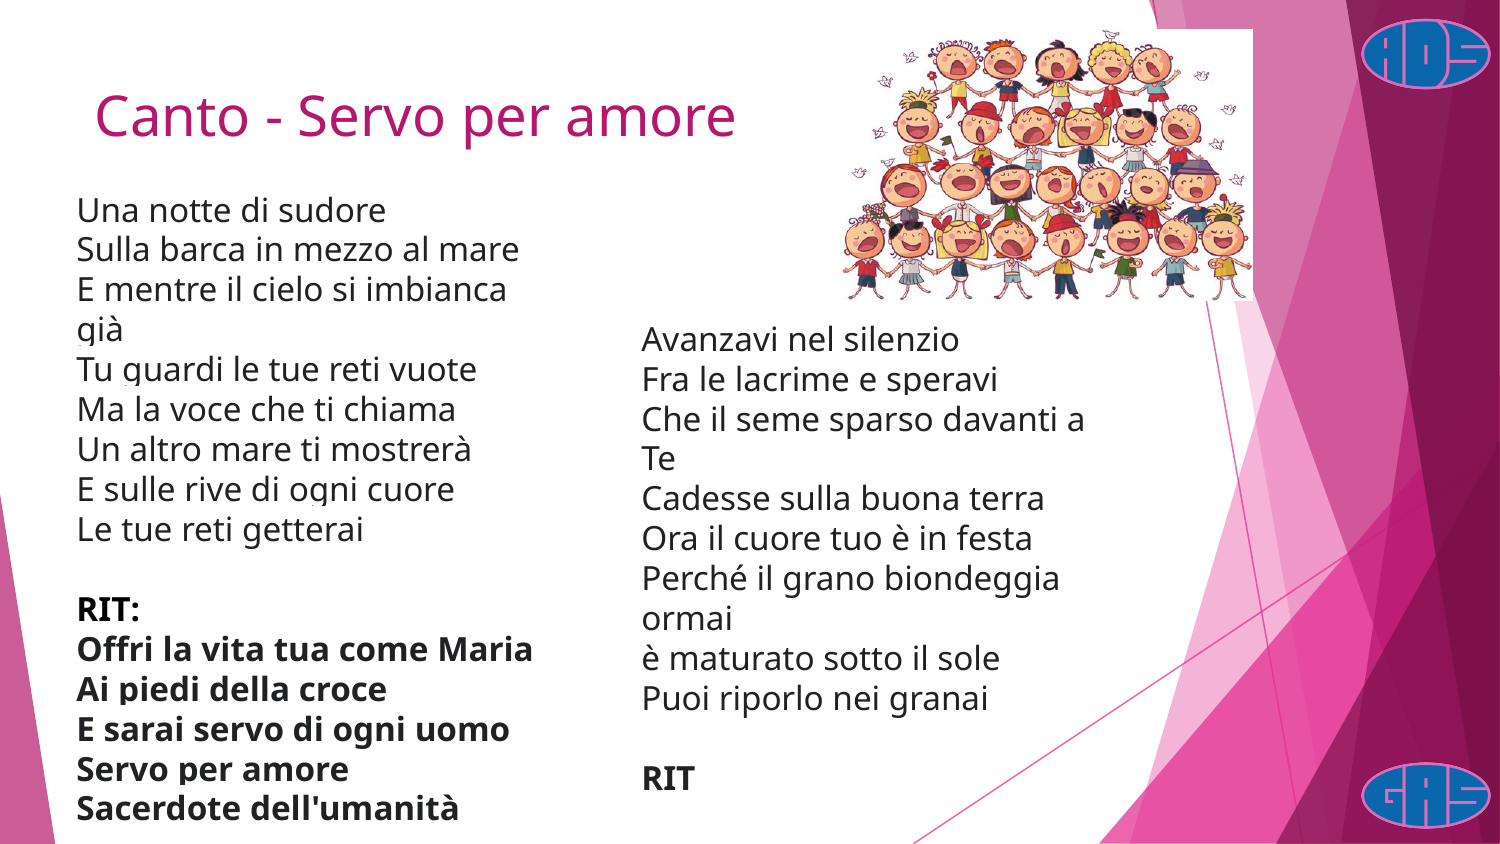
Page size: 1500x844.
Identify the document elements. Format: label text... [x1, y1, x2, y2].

picture [1360, 0, 1491, 119]
title Canto - Servo per amore [83, 75, 834, 238]
list Una notte di sudore Sulla barca in mezzo al mare E mentre il cielo si imbianca già Tu guardi le tue reti vuote Ma la voce che ti chiama Un altro mare ti mostrerà E sulle rive di ogni cuore Le tue reti getterai RIT: Offri la vita tua come Maria Ai piedi della croce E sarai servo di ogni uomo Servo per amore Sacerdote dell'umanità [65, 183, 570, 782]
text_box Avanzavi nel silenzio Fra le lacrime e speravi Che il seme sparso davanti a Te Cadesse sulla buona terra Ora il cuore tuo è in festa Perché il grano biondeggia ormai è maturato sotto il sole Puoi riporlo nei granai RIT [626, 183, 1131, 844]
picture [839, 29, 1254, 301]
picture [1360, 762, 1491, 829]
